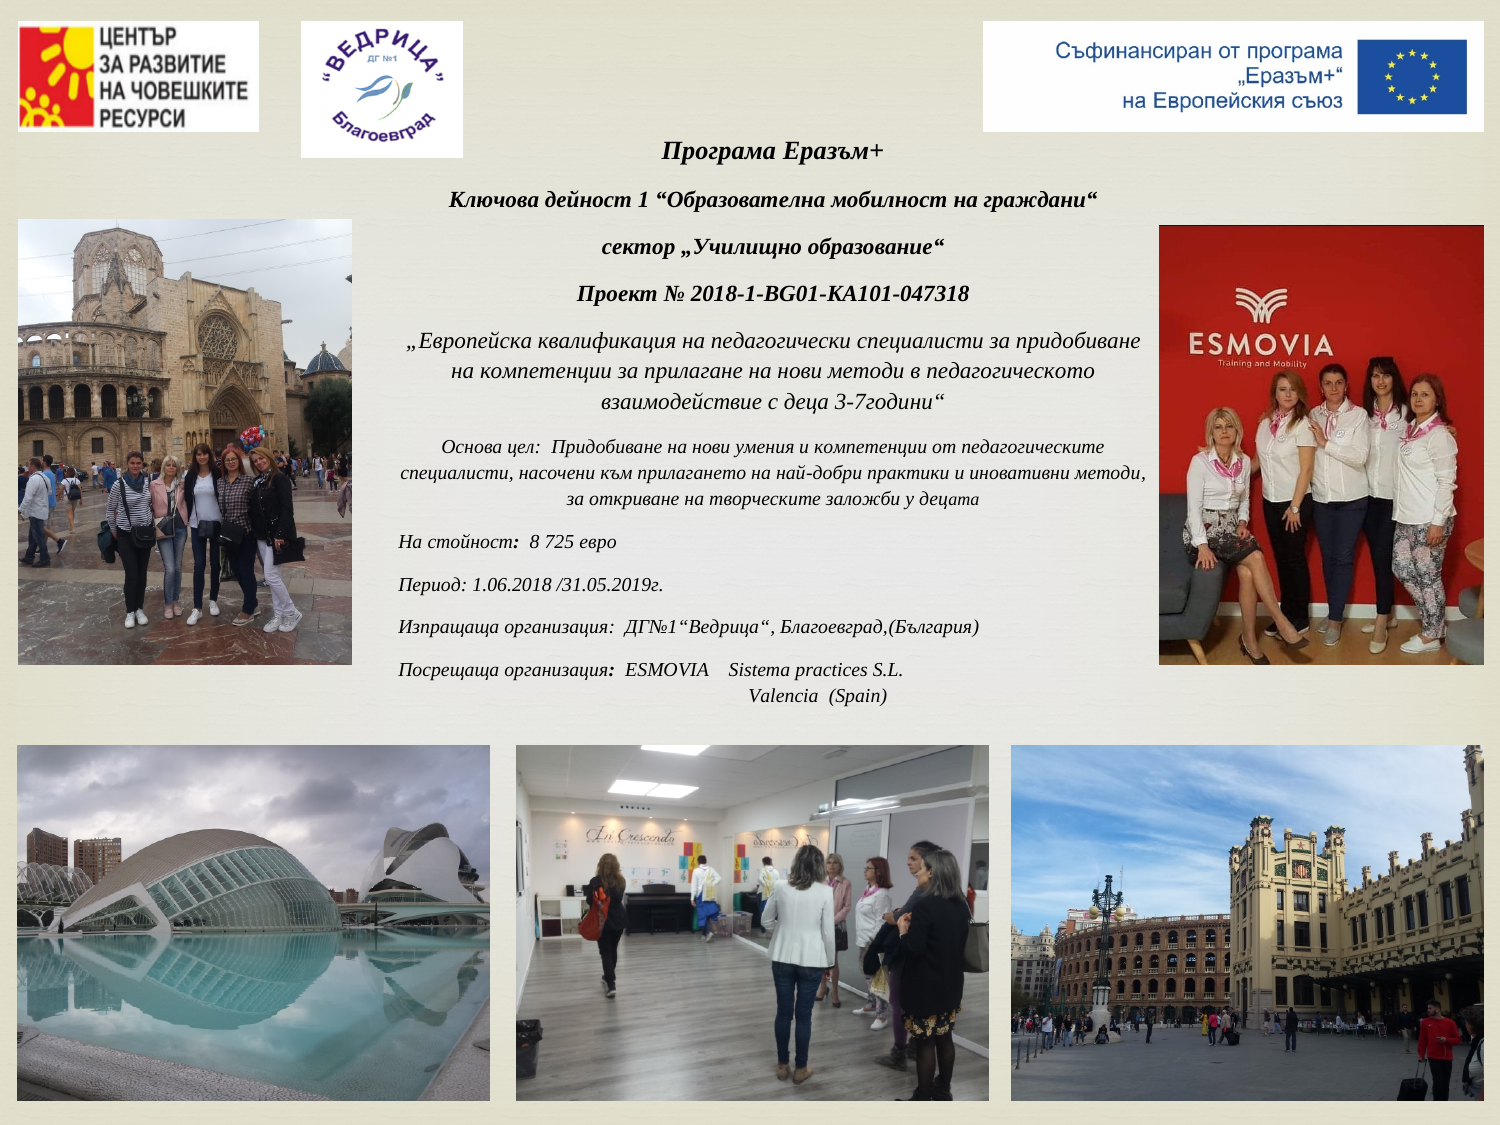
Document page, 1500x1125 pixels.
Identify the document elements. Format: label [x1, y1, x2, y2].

picture [300, 21, 464, 159]
list [397, 133, 1149, 772]
picture [1159, 225, 1484, 666]
picture [983, 21, 1484, 133]
picture [17, 219, 353, 666]
picture [1010, 745, 1484, 1101]
picture [515, 745, 989, 1101]
picture [17, 745, 491, 1101]
picture [17, 21, 259, 133]
